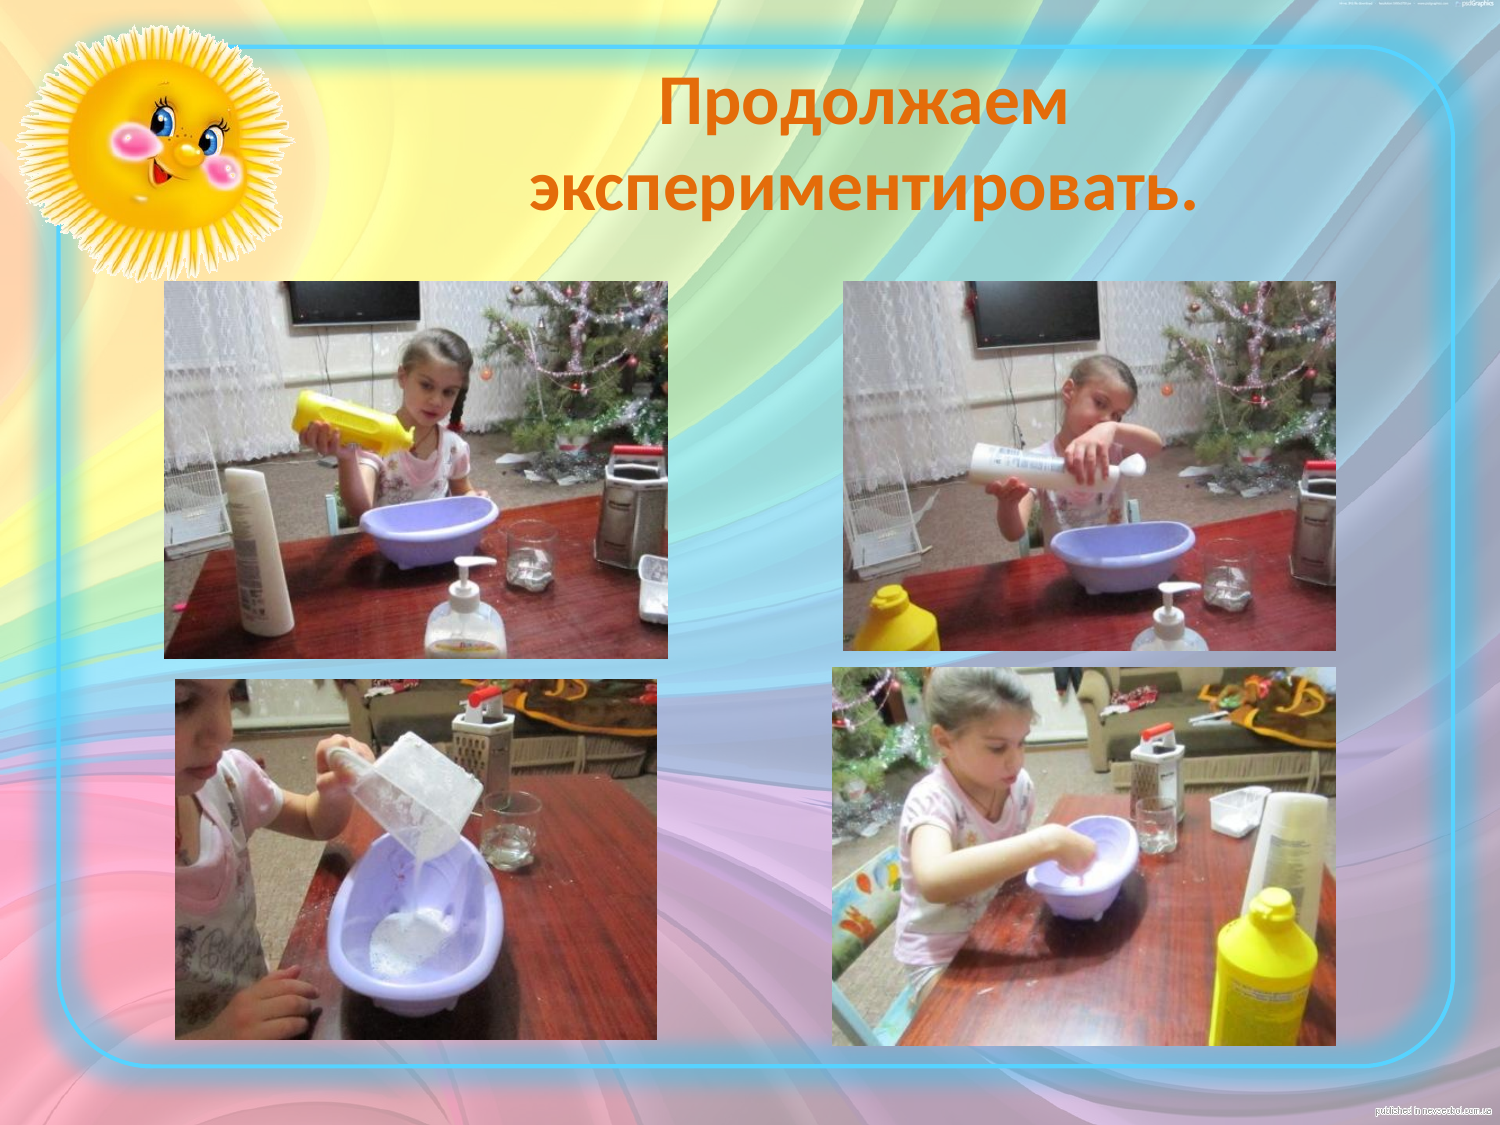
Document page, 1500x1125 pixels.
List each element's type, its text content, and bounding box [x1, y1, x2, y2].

picture [831, 667, 1337, 1046]
picture [11, 11, 669, 660]
picture [175, 679, 657, 1041]
picture [843, 280, 1337, 651]
title Продолжаем экспериментировать. [304, 45, 1425, 233]
